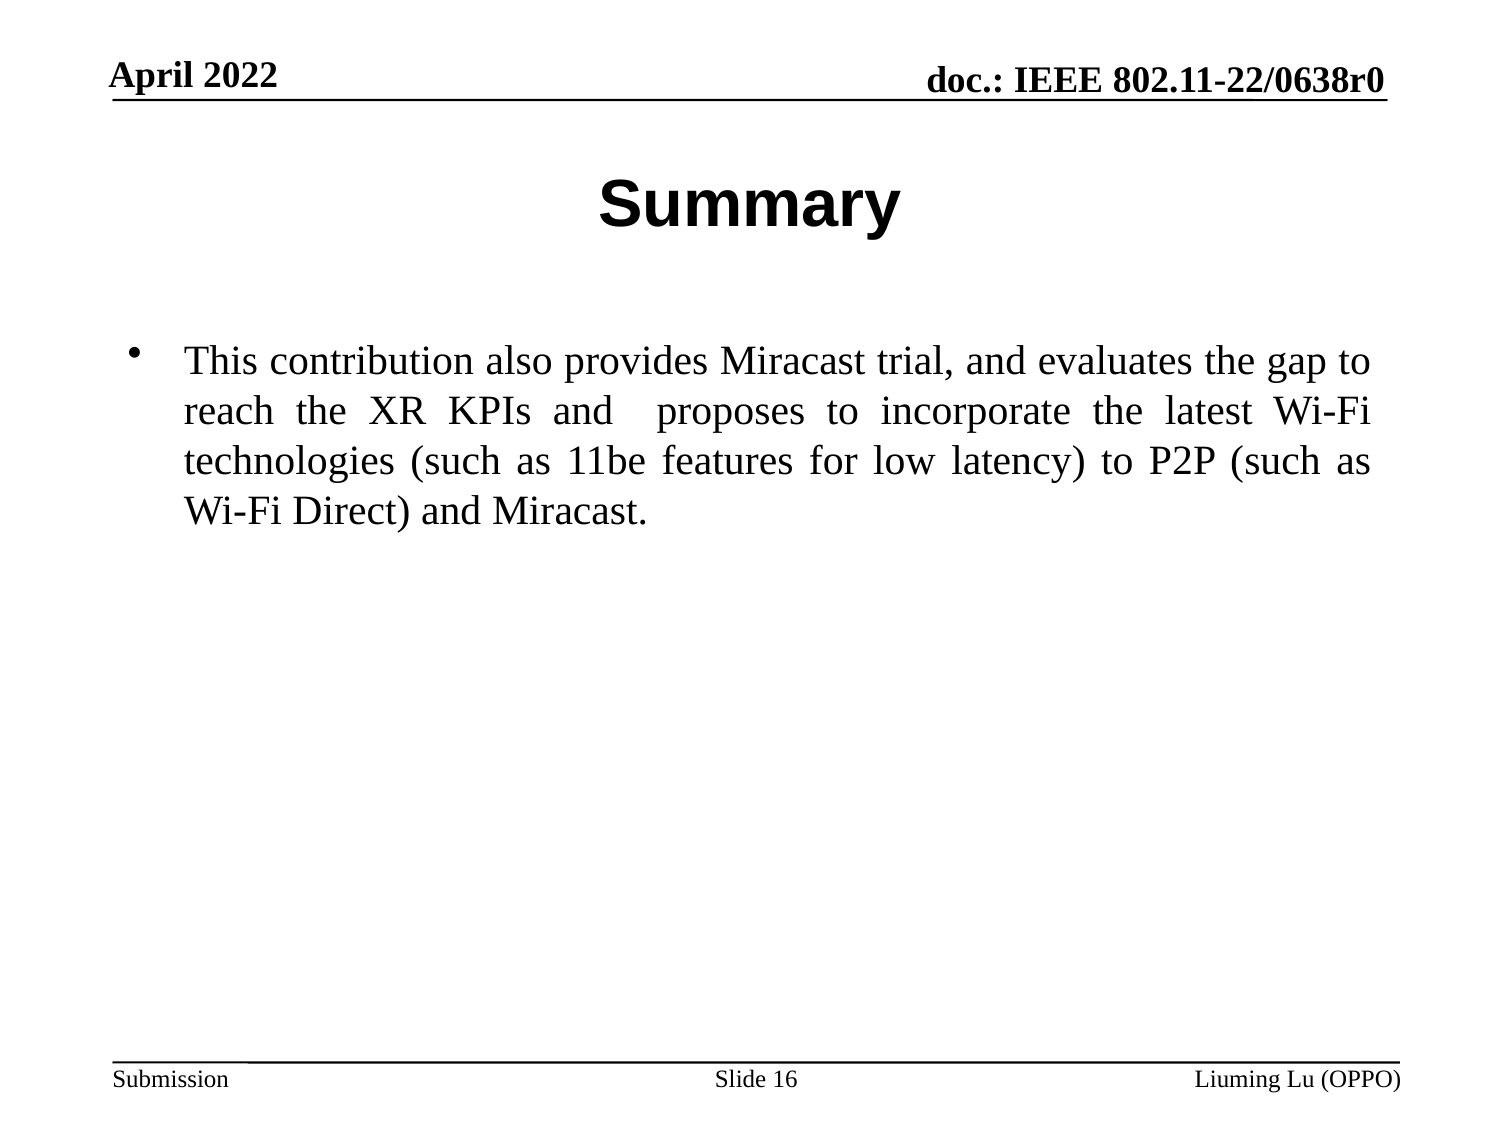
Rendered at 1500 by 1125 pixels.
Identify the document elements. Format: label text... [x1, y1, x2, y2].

title Summary [112, 112, 1388, 288]
list This contribution also provides Miracast trial, and evaluates the gap to reach the XR KPIs and proposes to incorporate the latest Wi-Fi technologies (such as 11be features for low latency) to P2P (such as Wi-Fi Direct) and Miracast. [112, 324, 1388, 1000]
footer Liuming Lu (OPPO) [949, 1061, 1402, 1093]
slide_number Slide 16 [712, 1061, 800, 1093]
